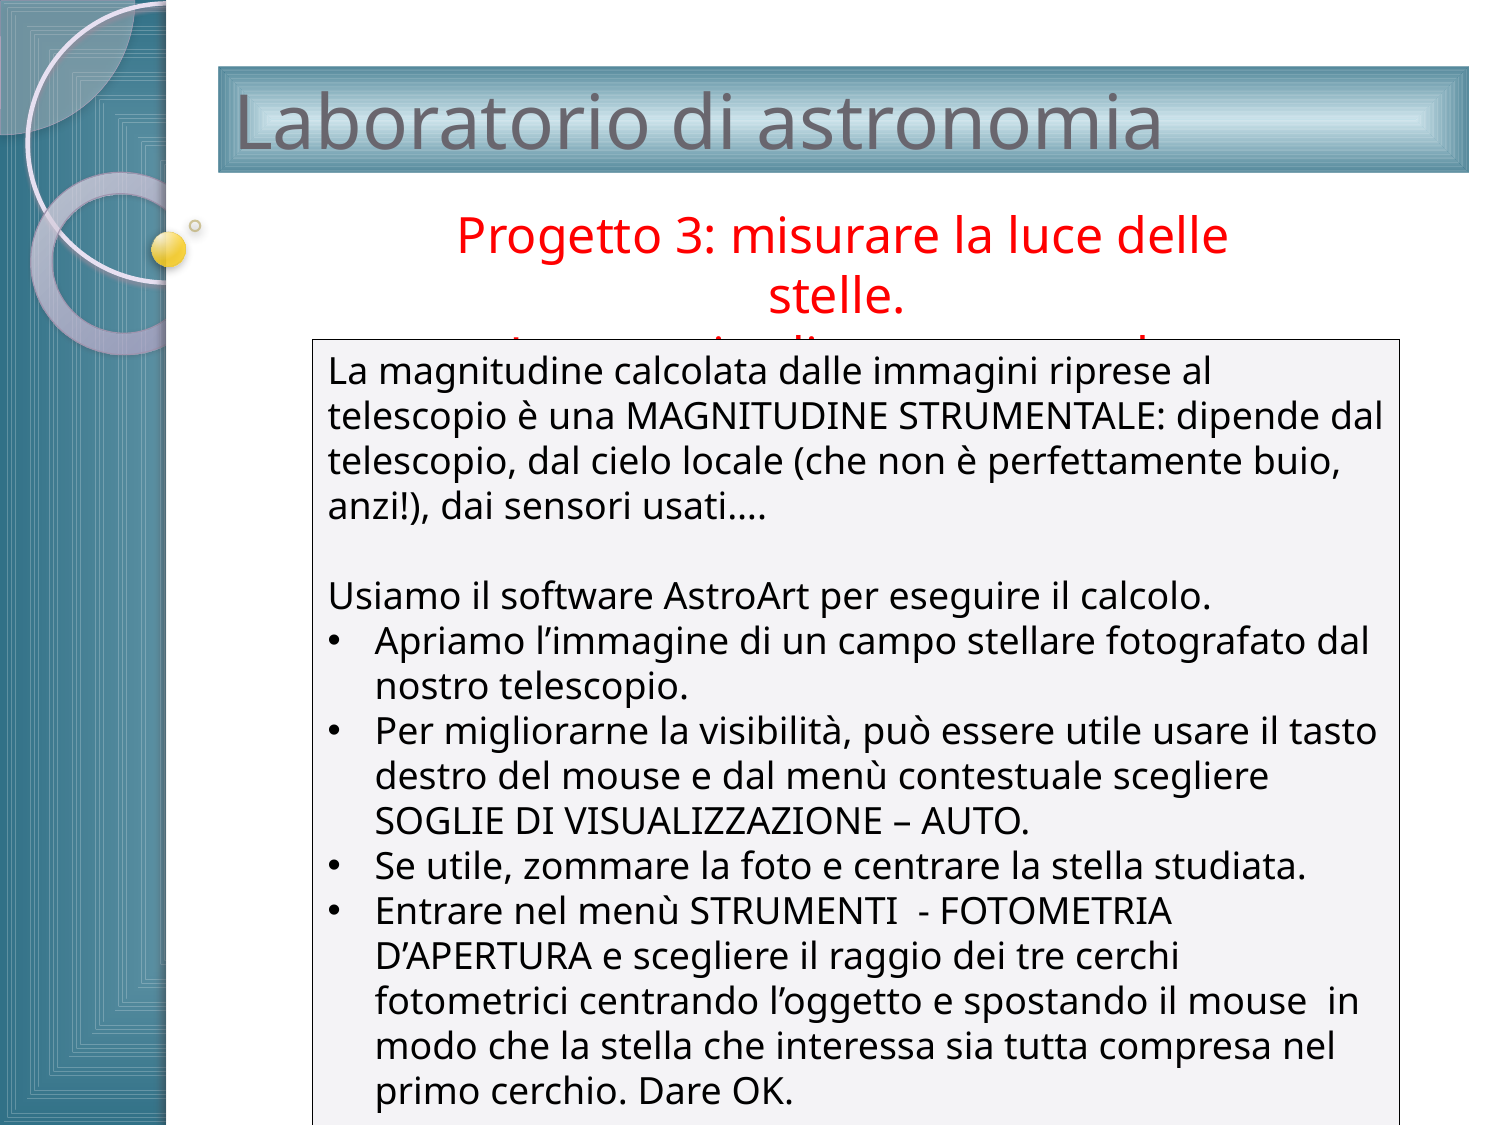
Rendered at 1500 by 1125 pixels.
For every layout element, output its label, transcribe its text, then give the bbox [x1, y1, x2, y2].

title Laboratorio di astronomia [218, 66, 1469, 173]
text_box La magnitudine calcolata dalle immagini riprese al telescopio è una MAGNITUDINE STRUMENTALE: dipende dal telescopio, dal cielo locale (che non è perfettamente buio, anzi!), dai sensori usati…. Usiamo il software AstroArt per eseguire il calcolo. Apriamo l’immagine di un campo stellare fotografato dal nostro telescopio. Per migliorarne la visibilità, può essere utile usare il tasto destro del mouse e dal menù contestuale scegliere SOGLIE DI VISUALIZZAZIONE – AUTO. Se utile, zommare la foto e centrare la stella studiata. Entrare nel menù STRUMENTI - FOTOMETRIA D’APERTURA e scegliere il raggio dei tre cerchi fotometrici centrando l’oggetto e spostando il mouse in modo che la stella che interessa sia tutta compresa nel primo cerchio. Dare OK. [312, 339, 1400, 1125]
text_box Progetto 3: misurare la luce delle stelle. La magnitudine strumentale [379, 196, 1308, 339]
